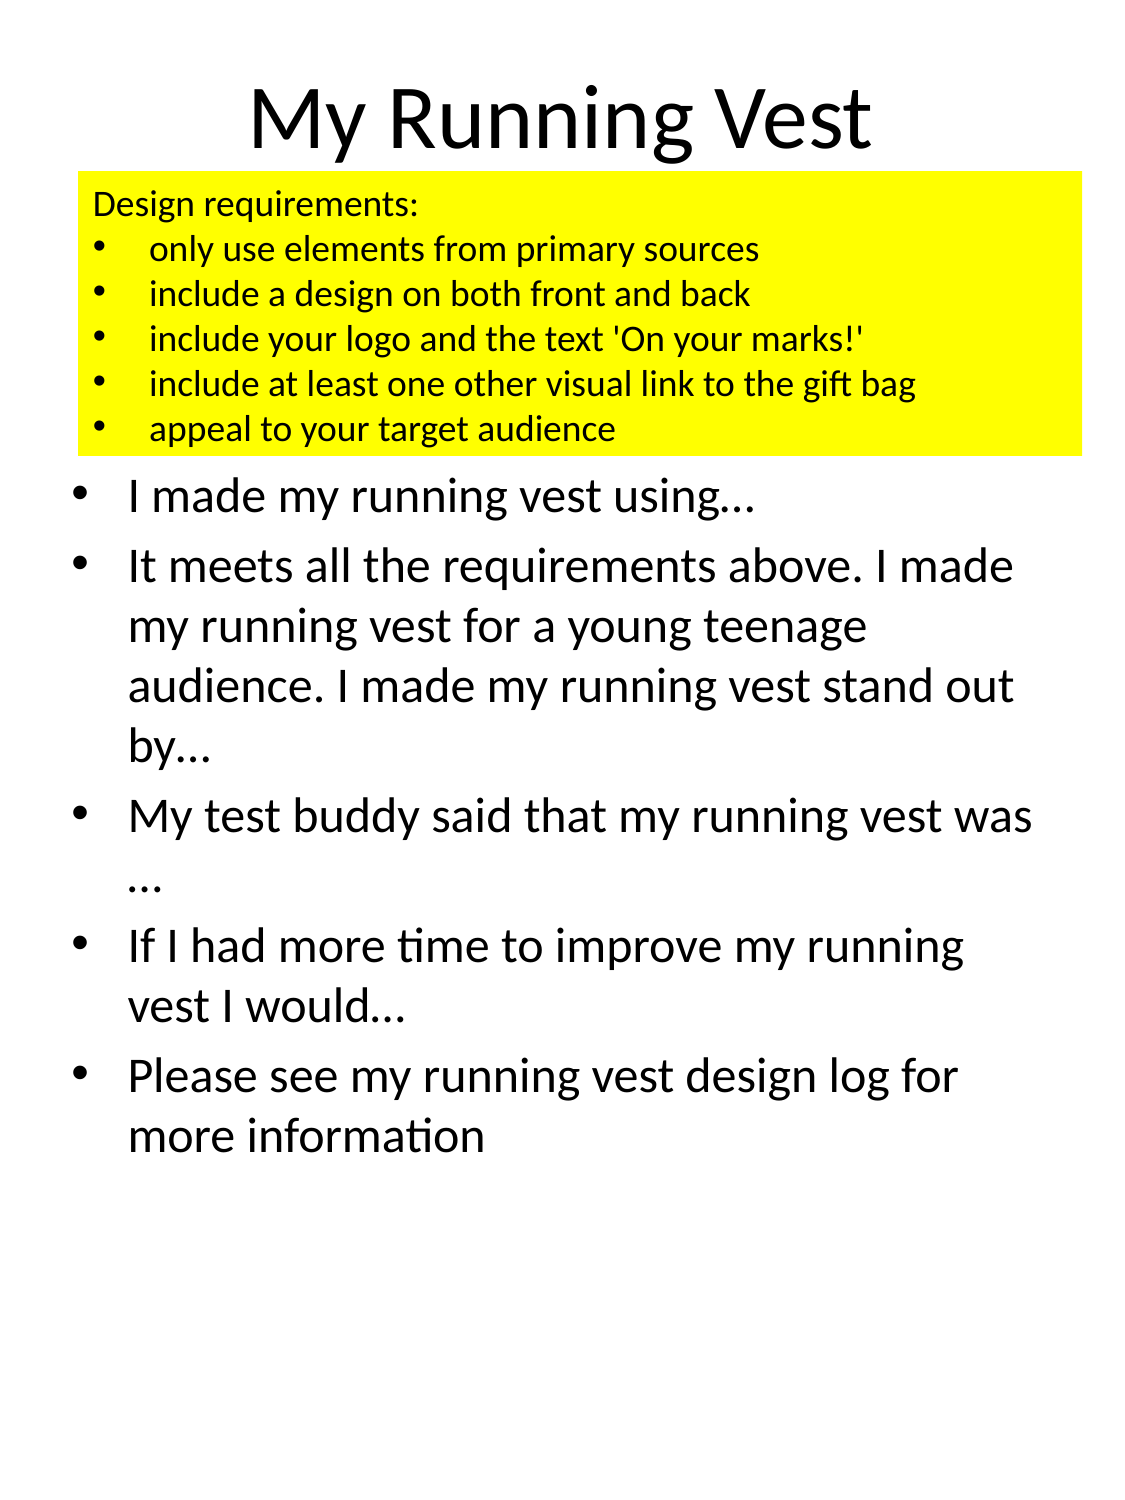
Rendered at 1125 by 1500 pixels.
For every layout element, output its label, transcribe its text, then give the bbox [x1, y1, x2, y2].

title My Running Vest [54, 41, 1068, 183]
text_box Design requirements: only use elements from primary sources include a design on both front and back include your logo and the text 'On your marks!' include at least one other visual link to the gift bag appeal to your target audience [78, 171, 1083, 456]
list I made my running vest using… It meets all the requirements above. I made my running vest for a young teenage audience. I made my running vest stand out by… My test buddy said that my running vest was … If I had more time to improve my running vest I would… Please see my running vest design log for more information [56, 454, 1069, 1459]
